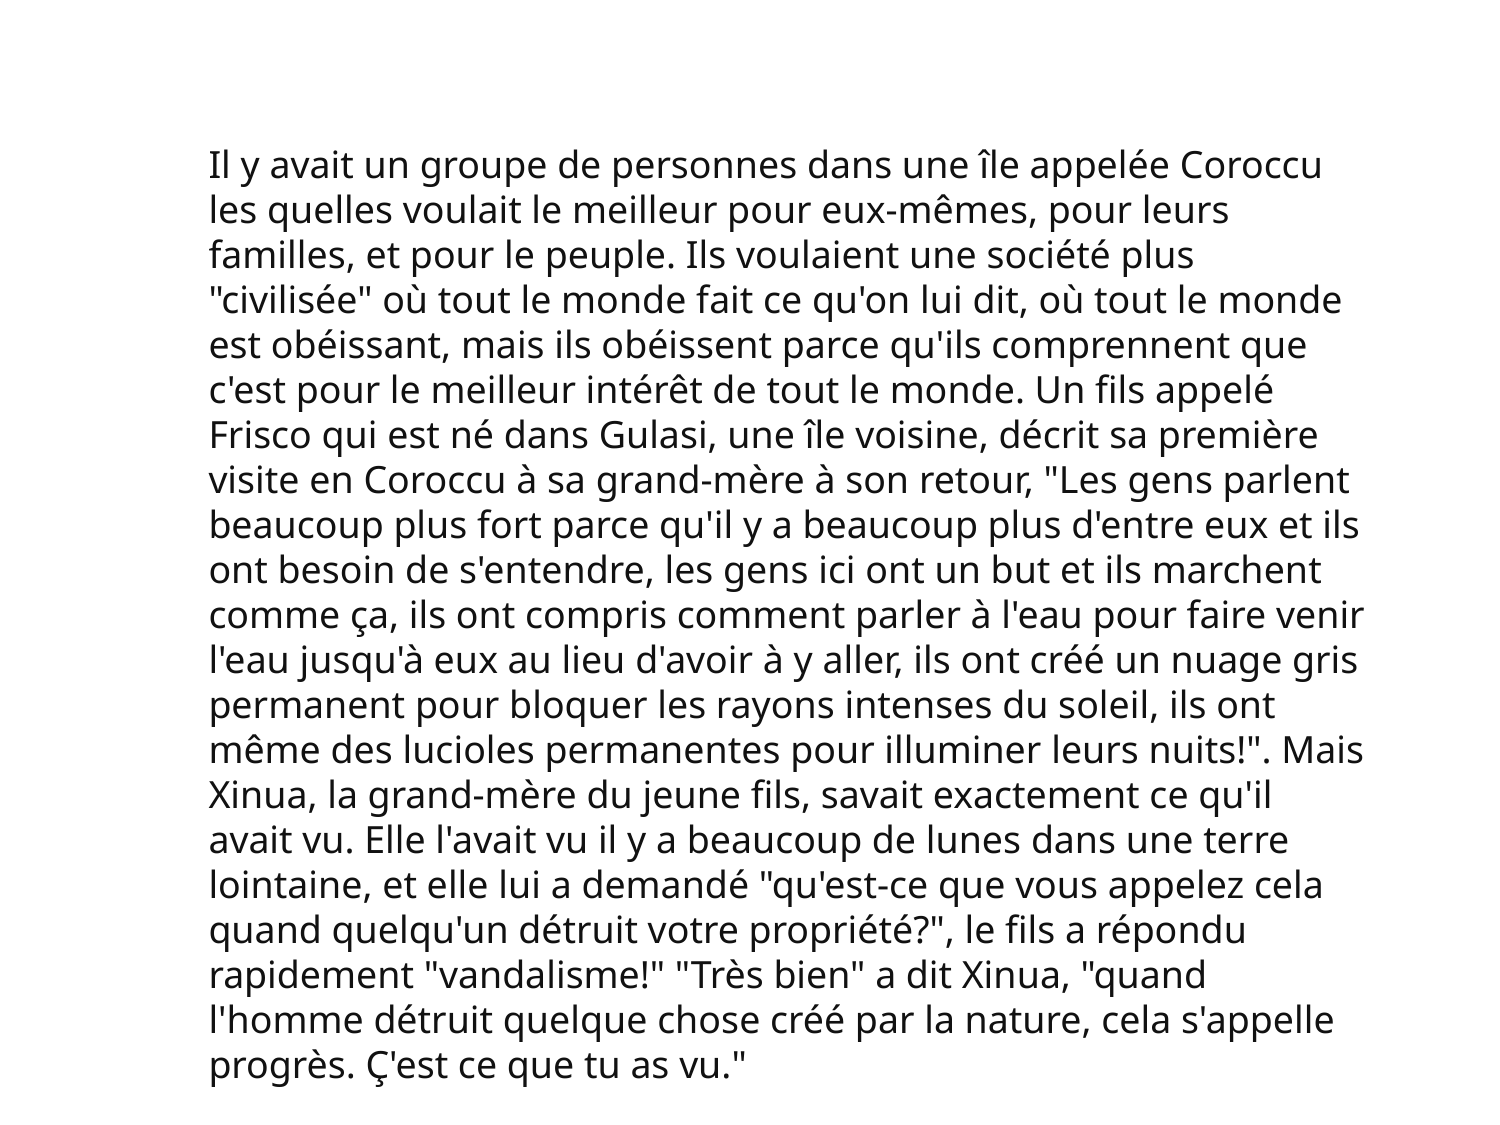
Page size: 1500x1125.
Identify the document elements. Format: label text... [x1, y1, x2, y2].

text_box Il y avait un groupe de personnes dans une île appelée Coroccu les quelles voulait le meilleur pour eux-mêmes, pour leurs familles, et pour le peuple. Ils voulaient une société plus "civilisée" où tout le monde fait ce qu'on lui dit, où tout le monde est obéissant, mais ils obéissent parce qu'ils comprennent que c'est pour le meilleur intérêt de tout le monde. Un fils appelé Frisco qui est né dans Gulasi, une île voisine, décrit sa première visite en Coroccu à sa grand-mère à son retour, "Les gens parlent beaucoup plus fort parce qu'il y a beaucoup plus d'entre eux et ils ont besoin de s'entendre, les gens ici ont un but et ils marchent comme ça, ils ont compris comment parler à l'eau pour faire venir l'eau jusqu'à eux au lieu d'avoir à y aller, ils ont créé un nuage gris permanent pour bloquer les rayons intenses du soleil, ils ont même des lucioles permanentes pour illuminer leurs nuits!". Mais Xinua, la grand-mère du jeune fils, savait exactement ce qu'il avait vu. Elle l'avait vu il y a beaucoup de lunes dans une terre lointaine, et elle lui a demandé "qu'est-ce que vous appelez cela quand quelqu'un détruit votre propriété?", le fils a répondu rapidement "vandalisme!" "Très bien" a dit Xinua, "quand l'homme détruit quelque chose créé par la nature, cela s'appelle progrès. Ç'est ce que tu as vu." [193, 133, 1382, 1094]
